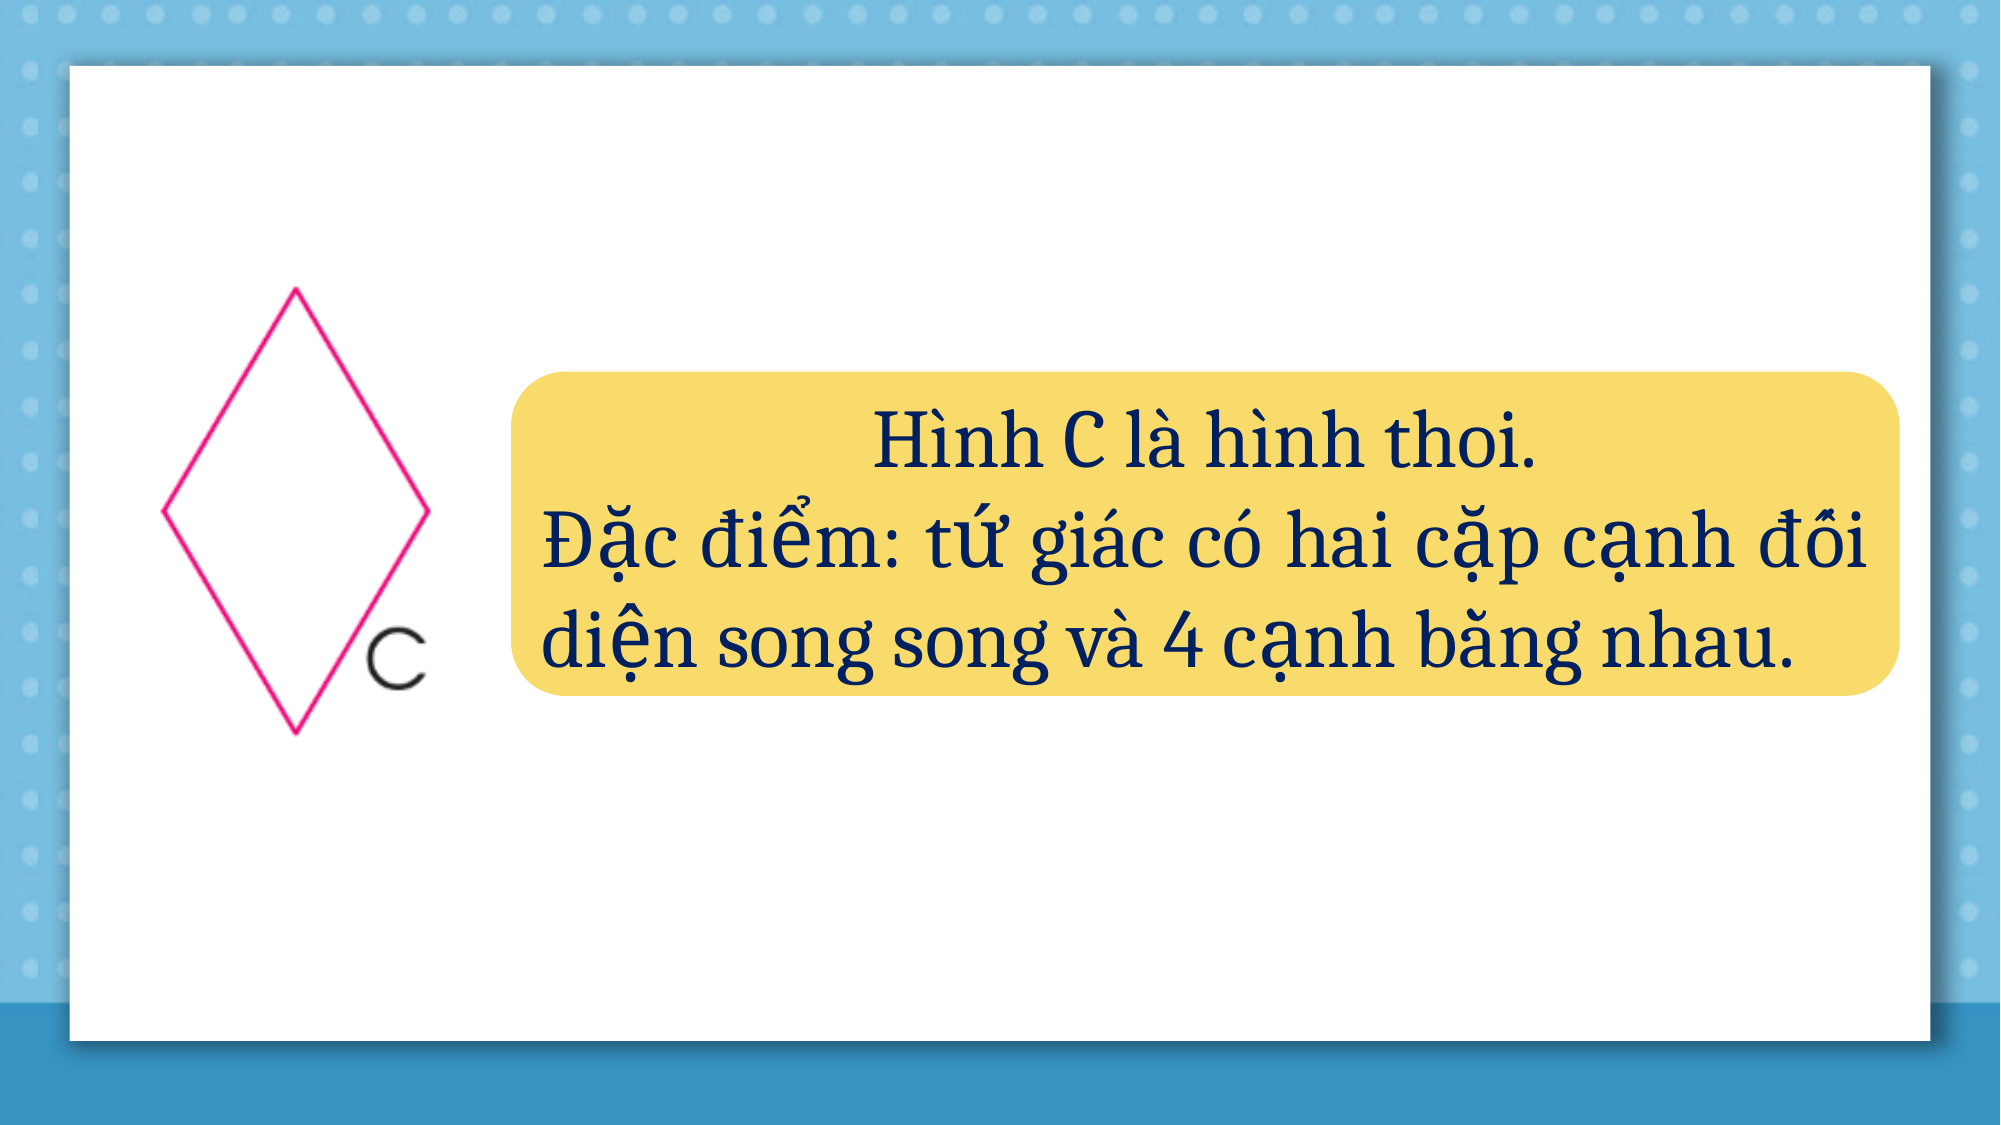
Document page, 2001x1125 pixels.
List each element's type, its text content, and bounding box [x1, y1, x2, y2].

text_box Hình C là hình thoi. Đặc điểm: tứ giác có hai cặp cạnh đối diện song song và 4 cạnh bằng nhau. [529, 370, 1901, 697]
picture [0, 0, 2000, 1125]
